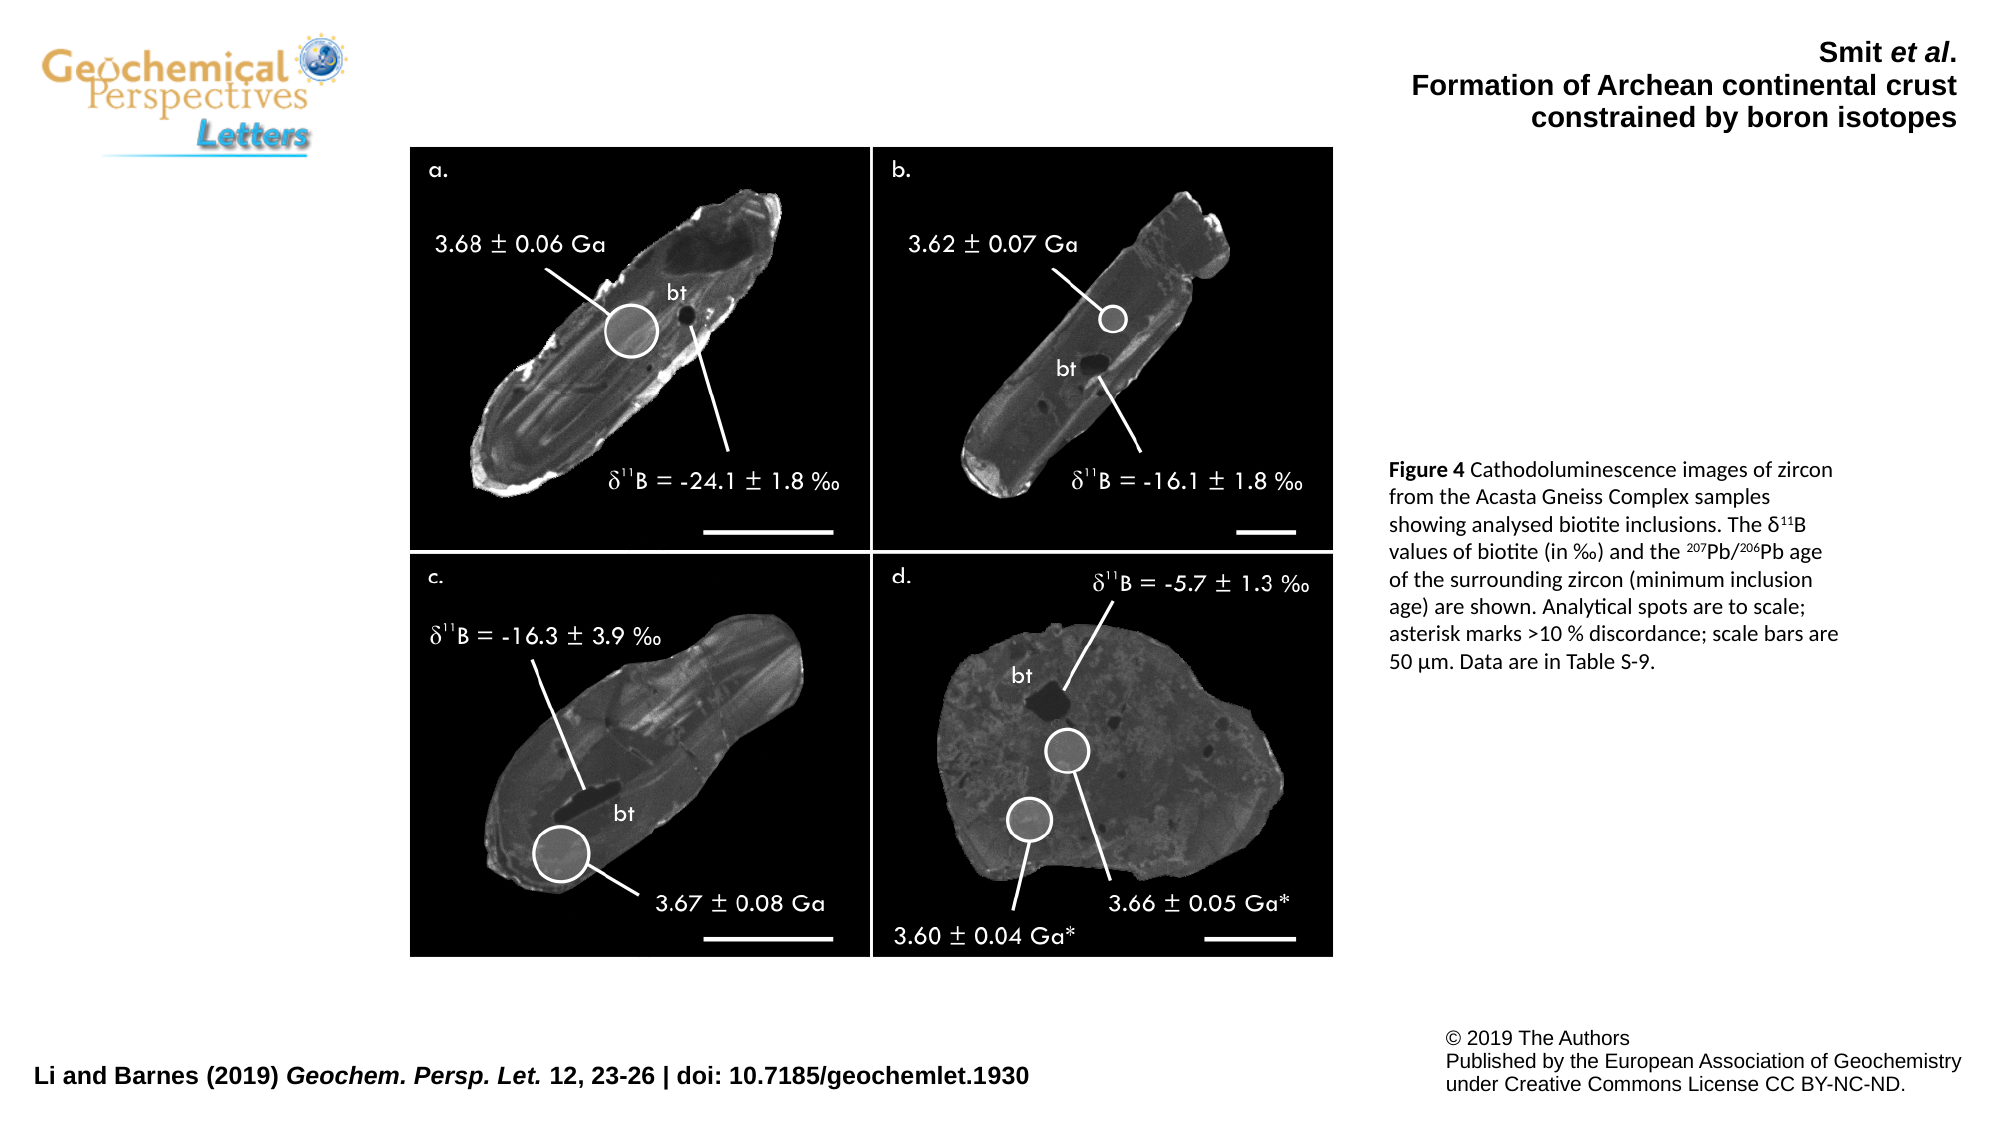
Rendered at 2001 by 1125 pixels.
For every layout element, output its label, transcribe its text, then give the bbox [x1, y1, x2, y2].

text_box Figure 4 Cathodoluminescence images of zircon from the Acasta Gneiss Complex samples showing analysed biotite inclusions. The δ11B values of biotite (in ‰) and the 207Pb/206Pb age of the surrounding zircon (minimum inclusion age) are shown. Analytical spots are to scale; asterisk marks >10 % discordance; scale bars are 50 μm. Data are in Table S-9. [1374, 446, 1857, 682]
text_box Smit et al. Formation of Archean continental crust constrained by boron isotopes [1297, 29, 1973, 142]
text_box © 2019 The Authors Published by the European Association of Geochemistry under Creative Commons License CC BY-NC-ND. [1445, 1026, 1973, 1097]
picture [406, 143, 1336, 960]
text_box Li and Barnes (2019) Geochem. Persp. Let. 12, 23-26 | doi: 10.7185/geochemlet.1930 [33, 1061, 1233, 1110]
picture [35, 29, 368, 167]
